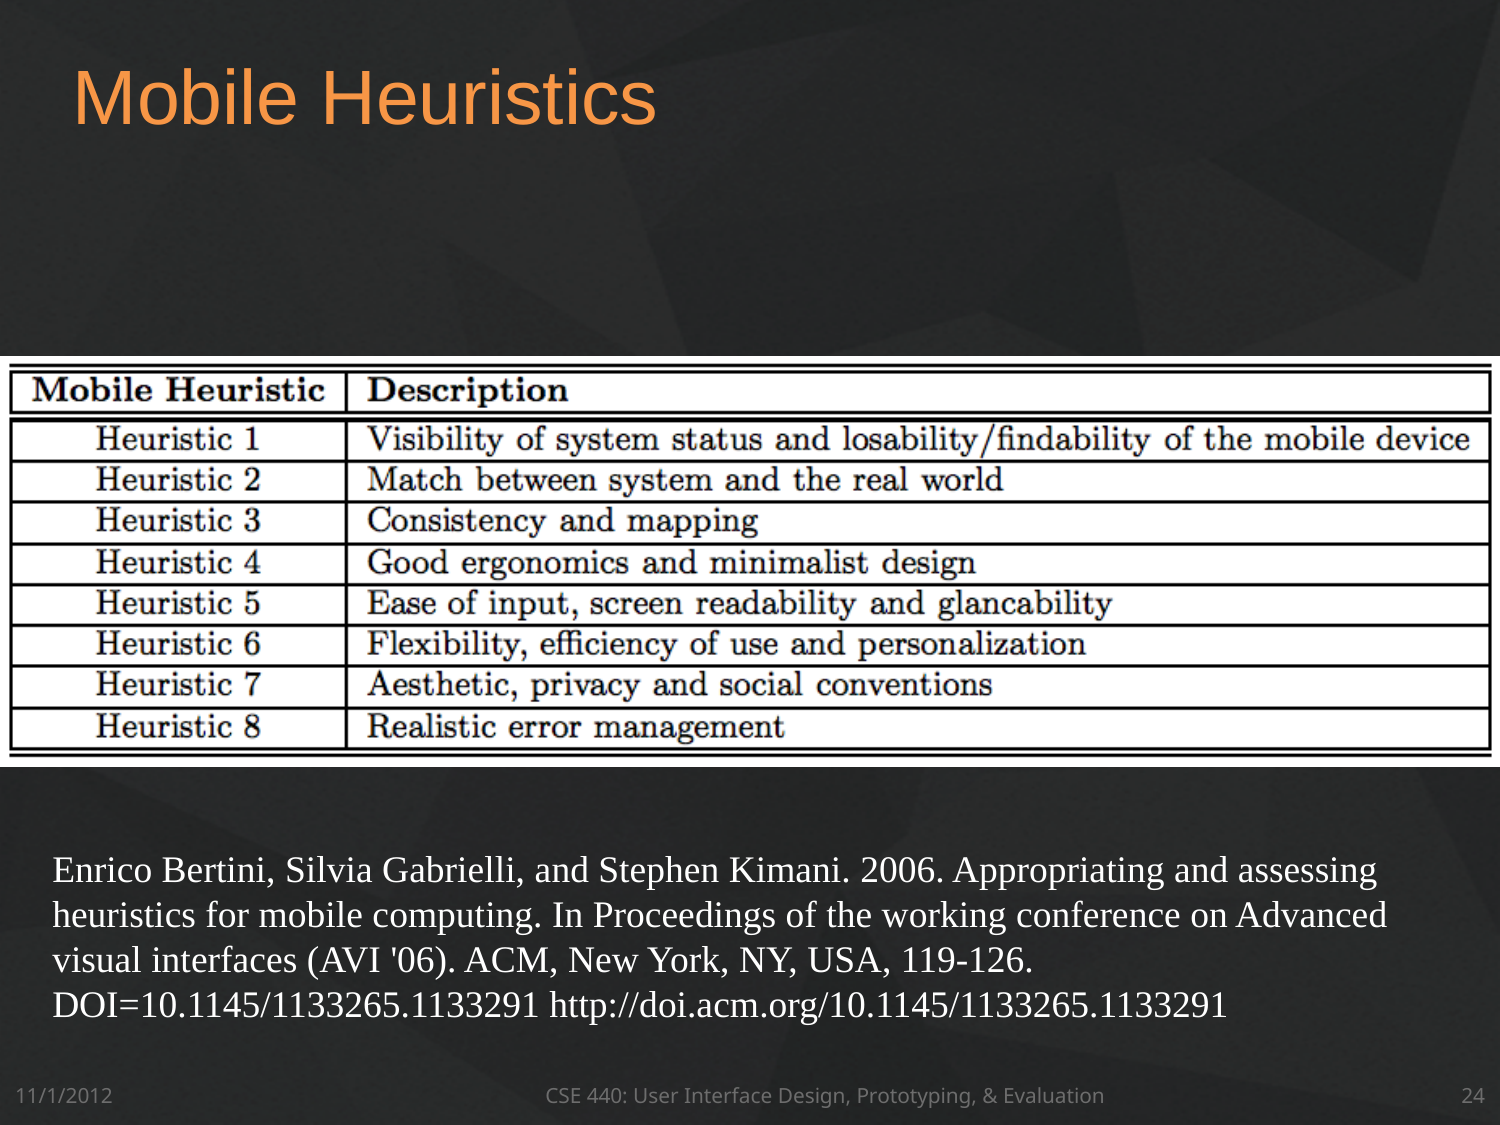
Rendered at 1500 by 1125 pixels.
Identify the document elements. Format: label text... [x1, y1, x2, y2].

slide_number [0, 1074, 312, 1125]
title Mobile Heuristics [57, 0, 1480, 188]
slide_number 24 [1337, 1074, 1500, 1125]
text_box Enrico Bertini, Silvia Gabrielli, and Stephen Kimani. 2006. Appropriating and assessing heuristics for mobile computing. In Proceedings of the working conference on Advanced visual interfaces (AVI '06). ACM, New York, NY, USA, 119-126. DOI=10.1145/1133265.1133291 http://doi.acm.org/10.1145/1133265.1133291 [37, 837, 1488, 1033]
picture [0, 0, 1500, 1074]
footer CSE 440: User Interface Design, Prototyping, & Evaluation [312, 1074, 1337, 1125]
